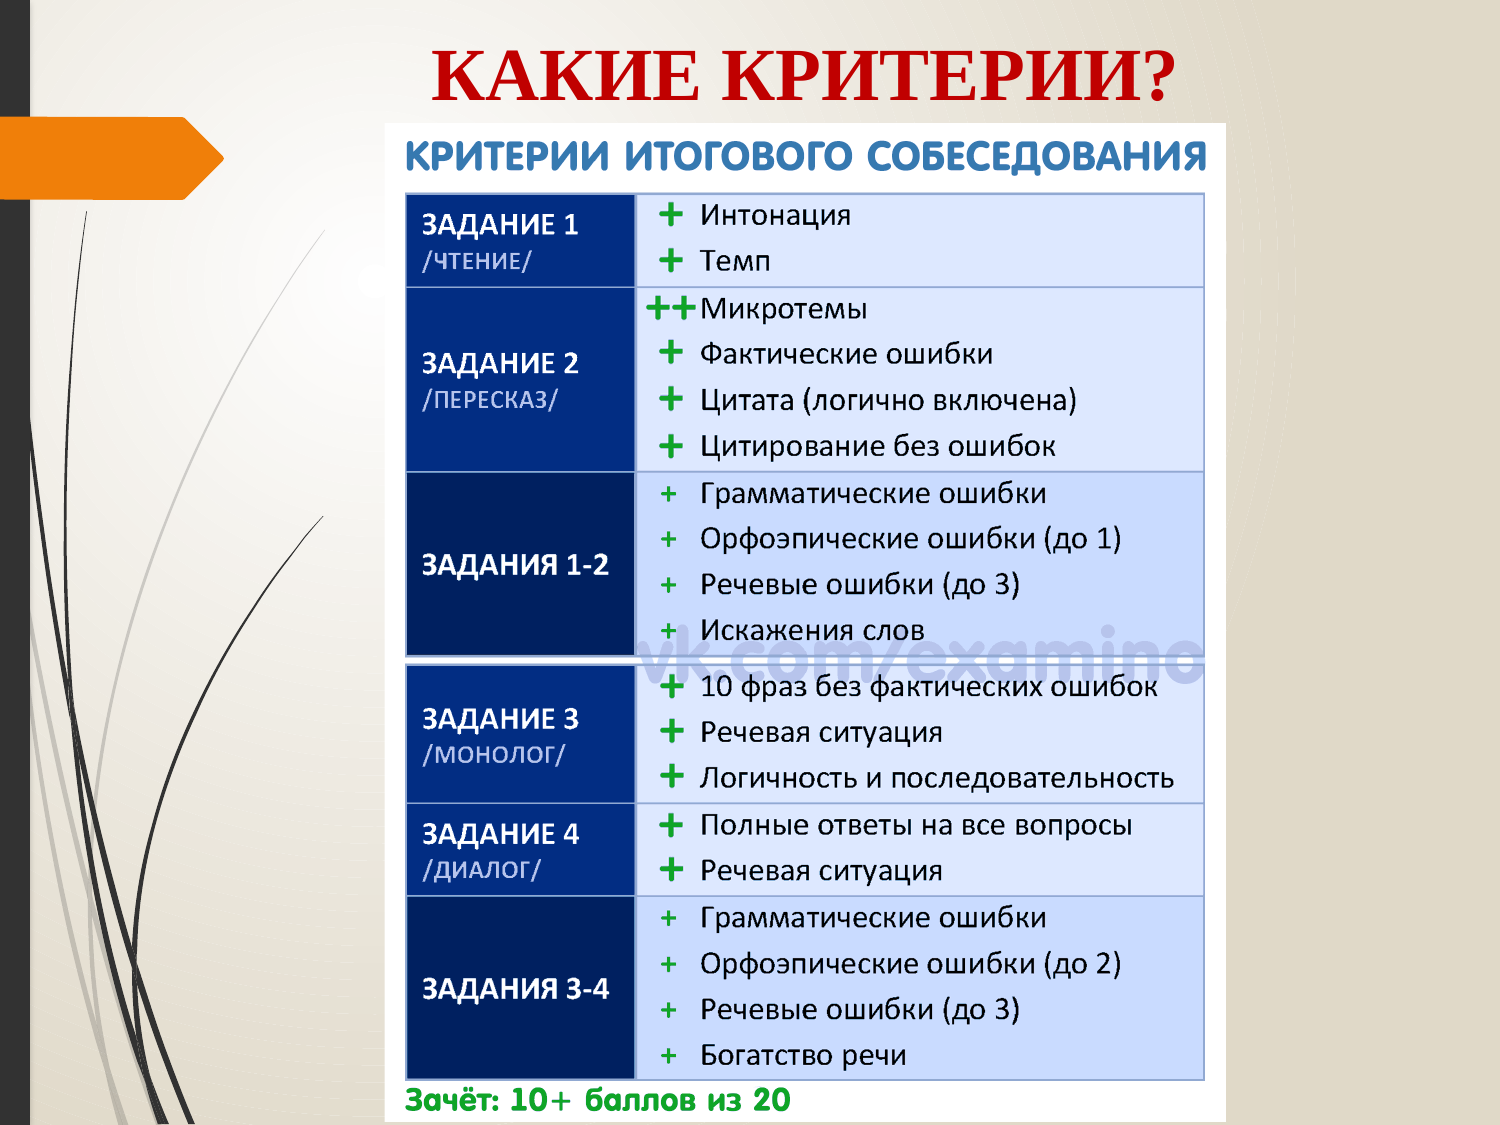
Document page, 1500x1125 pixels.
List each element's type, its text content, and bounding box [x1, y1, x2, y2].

picture [384, 122, 1227, 1123]
title КАКИЕ КРИТЕРИИ? [264, 18, 1346, 229]
